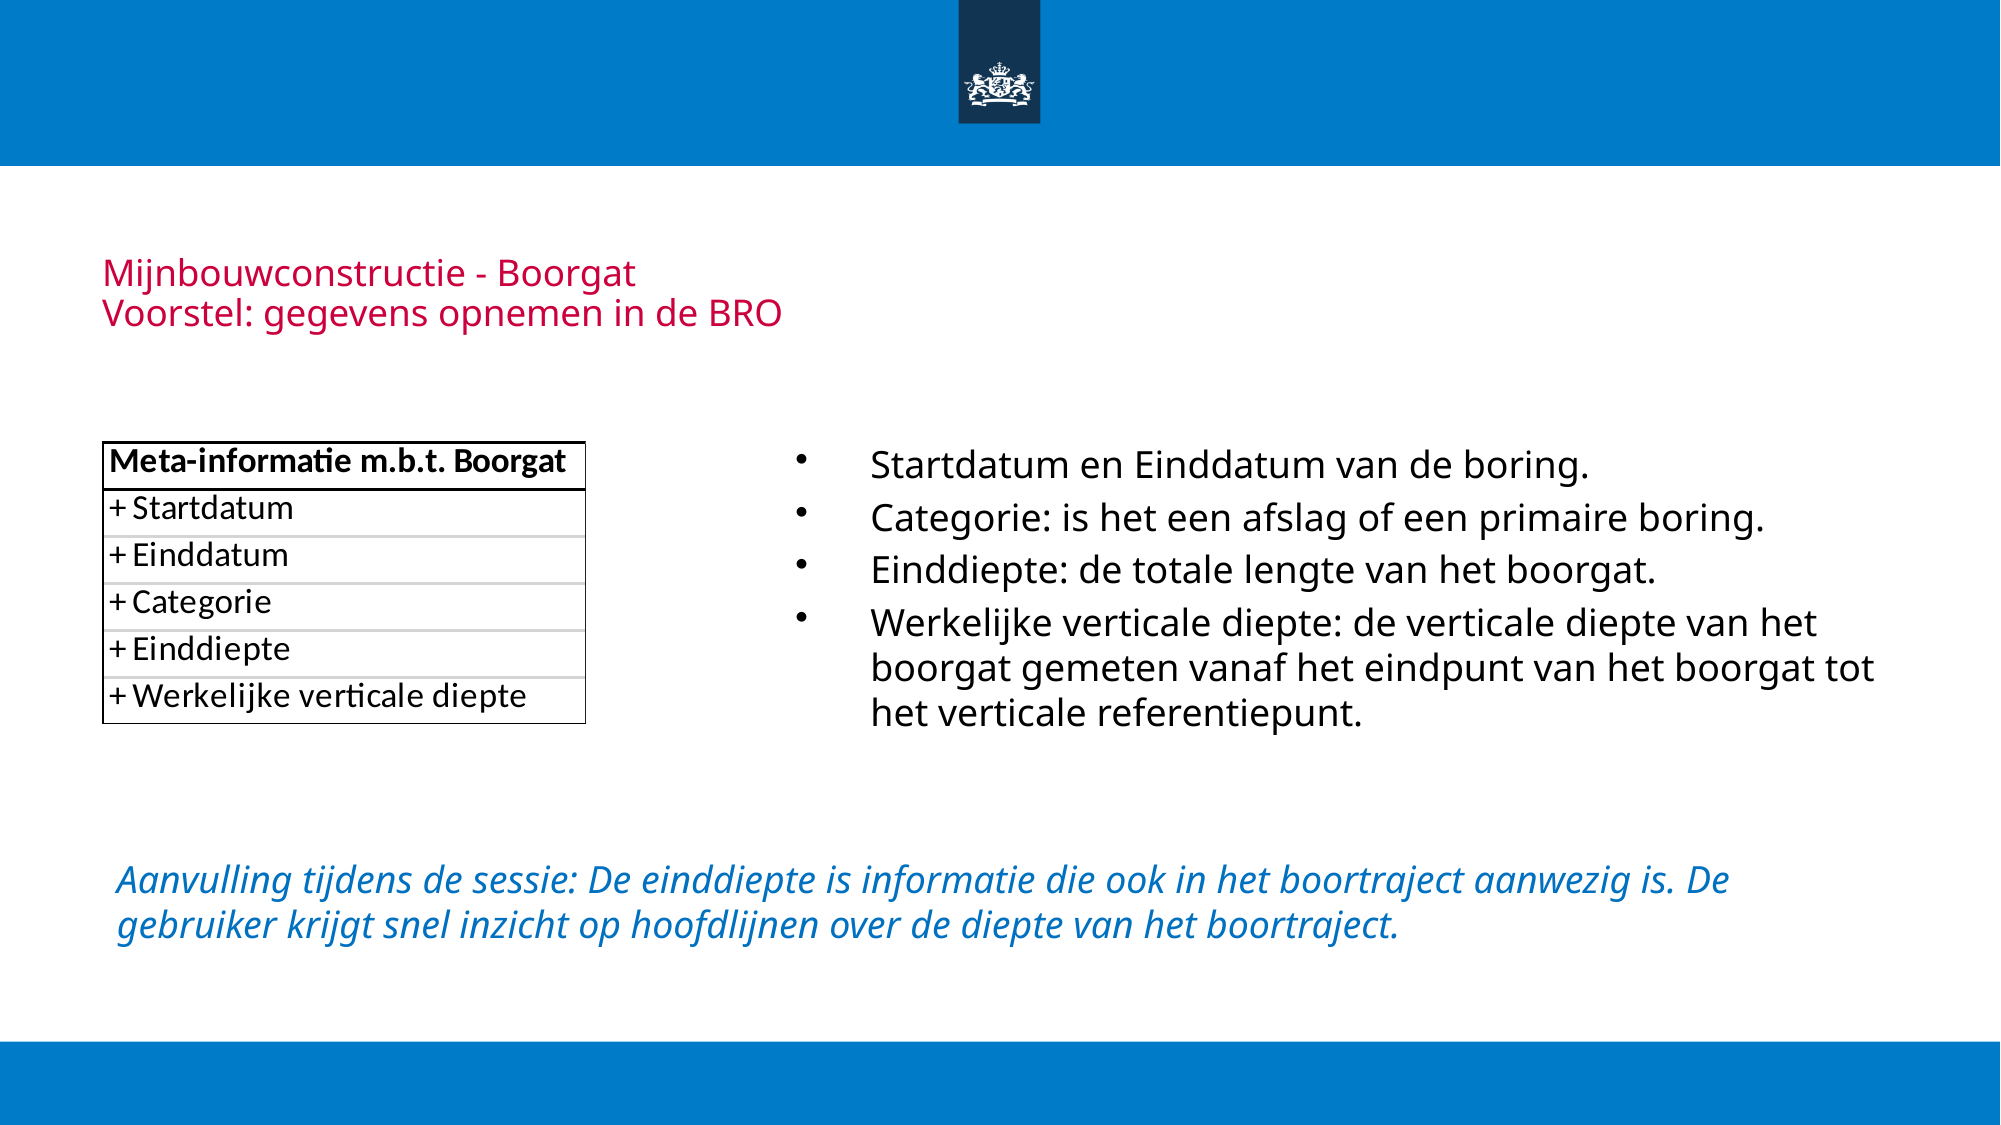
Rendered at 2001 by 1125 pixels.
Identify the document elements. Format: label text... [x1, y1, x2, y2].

text_box Aanvulling tijdens de sessie: De einddiepte is informatie die ook in het boortraject aanwezig is. De gebruiker krijgt snel inzicht op hoofdlijnen over de diepte van het boortraject. [102, 848, 1854, 954]
list Startdatum en Einddatum van de boring. Categorie: is het een afslag of een primaire boring. Einddiepte: de totale lengte van het boorgat. Werkelijke verticale diepte: de verticale diepte van het boorgat gemeten vanaf het eindpunt van het boorgat tot het verticale referentiepunt. [795, 441, 1940, 1121]
picture [957, 0, 1044, 125]
title Mijnbouwconstructie - Boorgat Voorstel: gegevens opnemen in de BRO [101, 254, 1940, 336]
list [101, 441, 589, 727]
